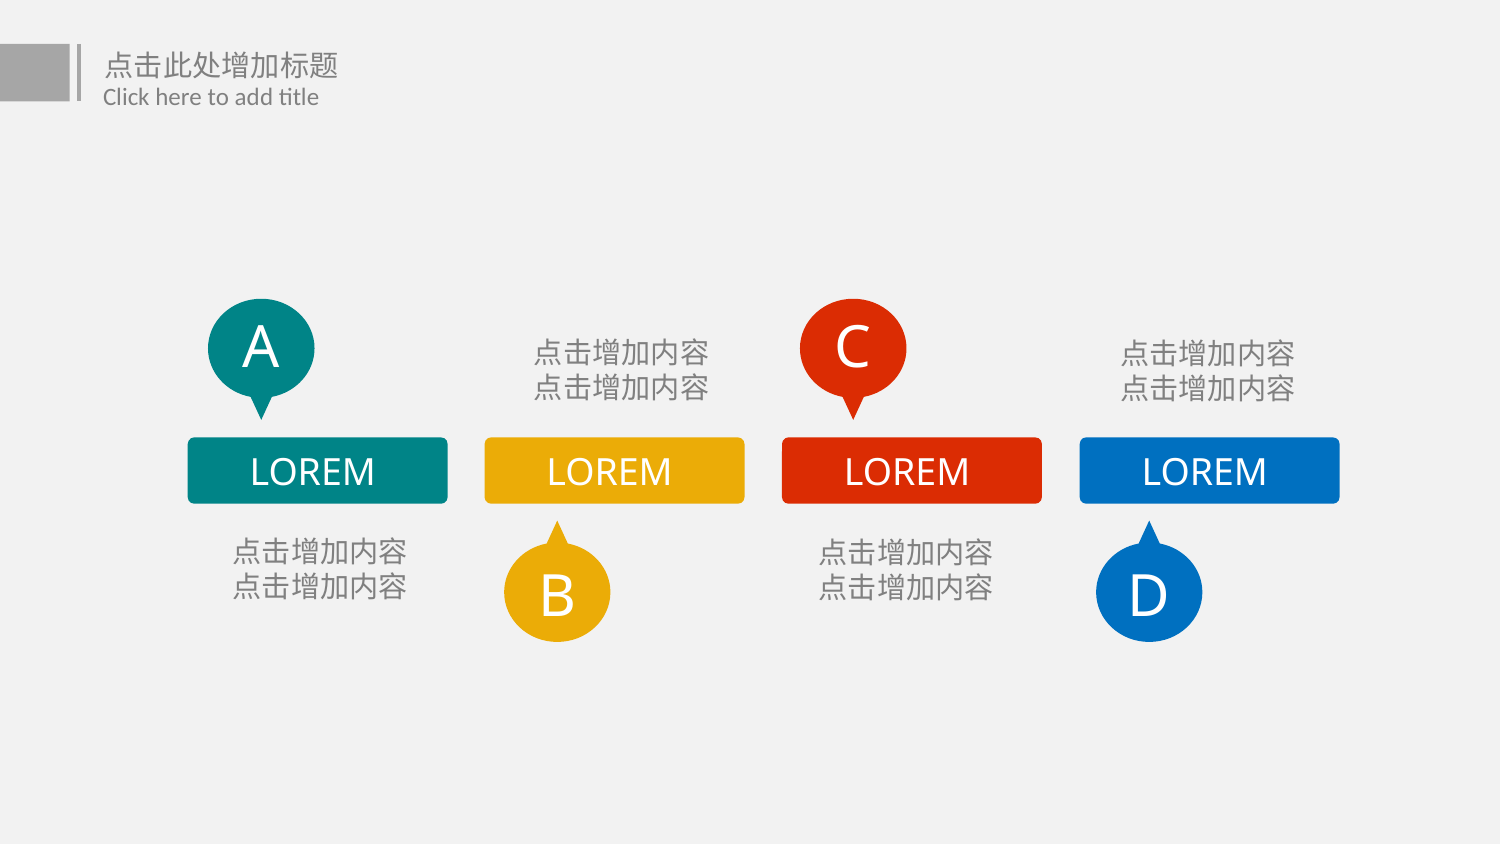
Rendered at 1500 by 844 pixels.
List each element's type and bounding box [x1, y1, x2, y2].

text_box [1040, 327, 1376, 643]
text_box [0, 33, 373, 117]
text_box [739, 298, 1074, 636]
text_box [454, 327, 789, 643]
text_box [152, 298, 488, 635]
